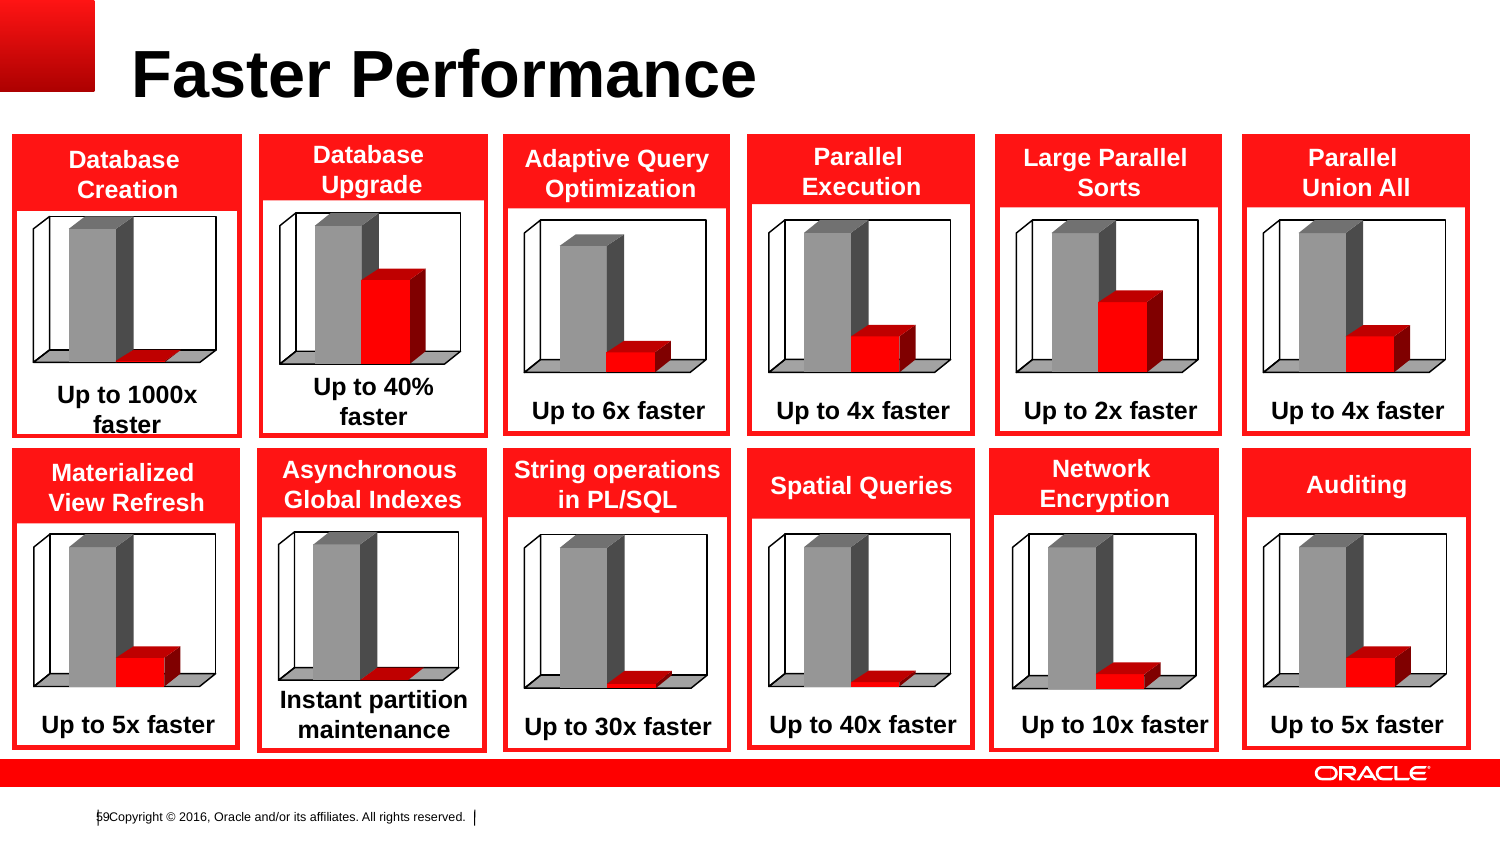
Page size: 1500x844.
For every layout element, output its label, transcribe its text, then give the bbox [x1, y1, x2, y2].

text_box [749, 449, 976, 751]
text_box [259, 449, 486, 751]
picture [0, 759, 1500, 787]
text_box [991, 449, 1229, 774]
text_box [505, 135, 731, 437]
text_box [997, 135, 1223, 437]
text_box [259, 135, 487, 440]
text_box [14, 449, 241, 751]
title Faster Performance [131, 40, 1482, 107]
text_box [1244, 449, 1470, 751]
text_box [14, 135, 241, 448]
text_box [749, 135, 976, 437]
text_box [505, 449, 731, 751]
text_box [1244, 135, 1470, 437]
